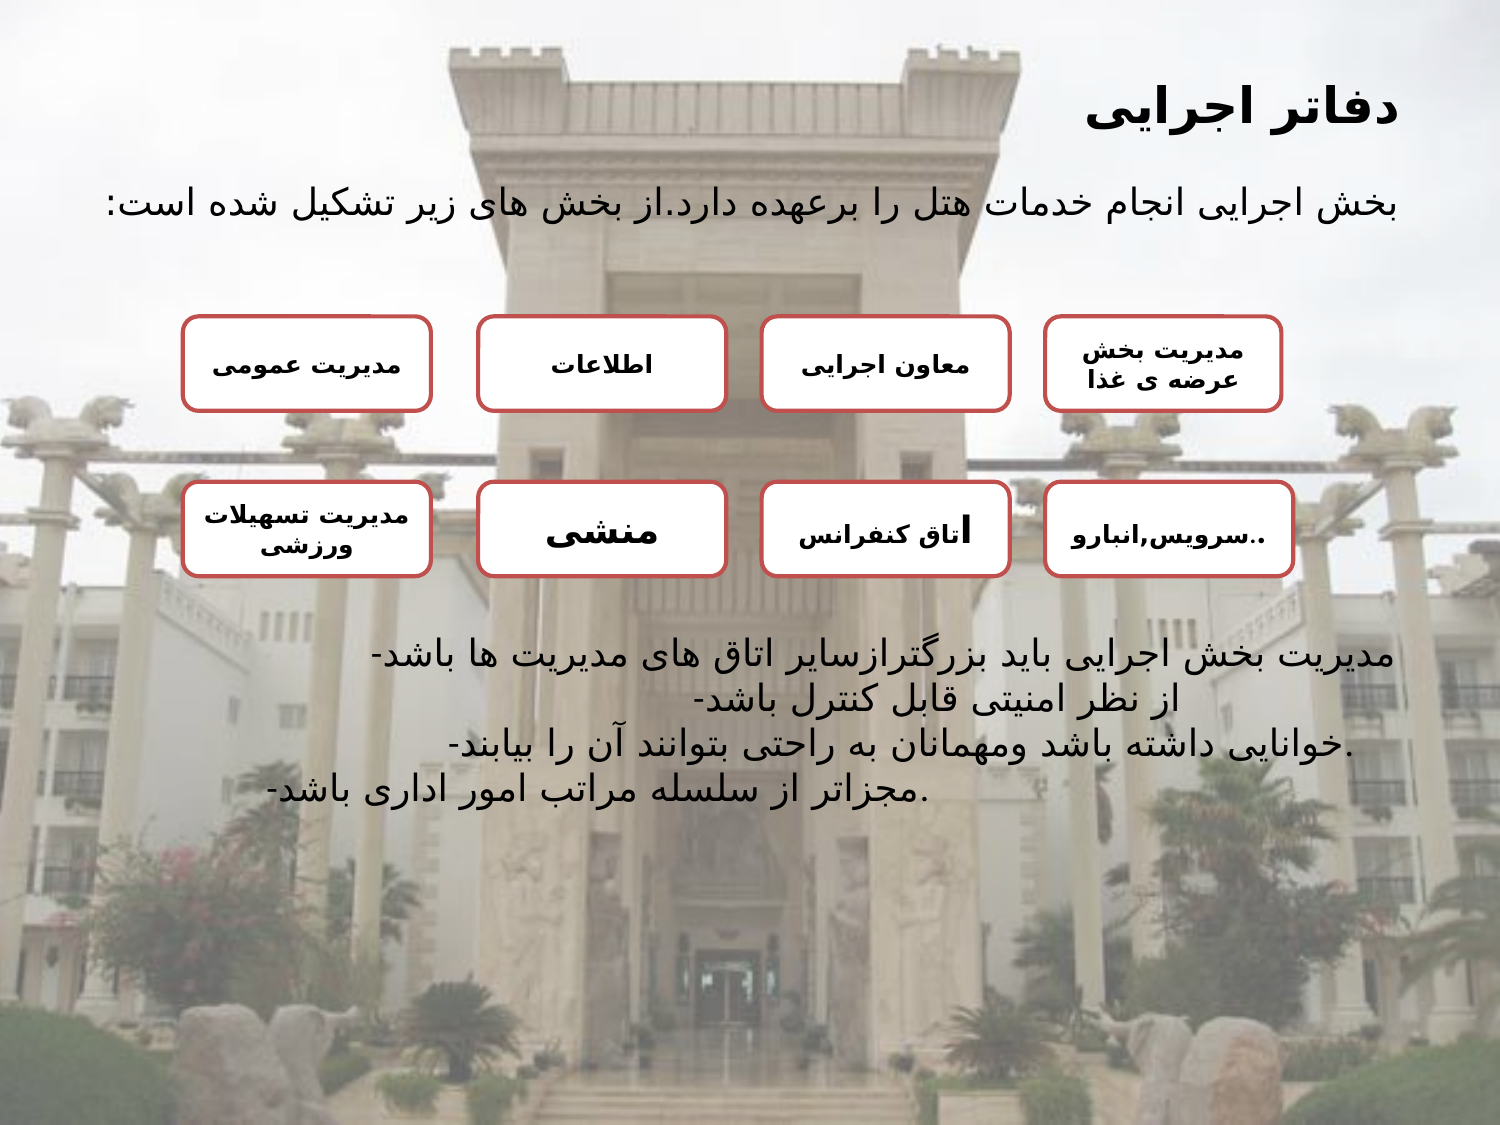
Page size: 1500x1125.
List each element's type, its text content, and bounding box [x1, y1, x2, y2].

title دفاتر اجرایی بخش اجرایی انجام خدمات هتل را برعهده دارد.از بخش های زیر تشکیل شده است: [64, 54, 1415, 243]
text_box سرویس,انبارو.. [1043, 479, 1296, 579]
text_box مدیریت بخش عرضه ی غذا [1043, 314, 1284, 413]
text_box اطلاعات [476, 314, 729, 413]
text_box تجهیزات لازم برای ورودی ها [0, 0, 1500, 1125]
text_box مدیریت تسهیلات ورزشی [180, 479, 433, 579]
text_box معاون اجرایی [759, 314, 1012, 413]
text_box منشی [476, 479, 729, 579]
text_box مدیریت عمومی [180, 314, 433, 413]
text_box -مدیریت بخش اجرایی باید بزرگترازسایر اتاق های مدیریت ها باشد -از نظر امنیتی قابل کنترل باشد -خوانایی داشته باشد ومهمانان به راحتی بتوانند آن را بیابند. -مجزاتر از سلسله مراتب امور اداری باشد. [171, 621, 1412, 817]
text_box اتاق کنفرانس [759, 479, 1012, 579]
